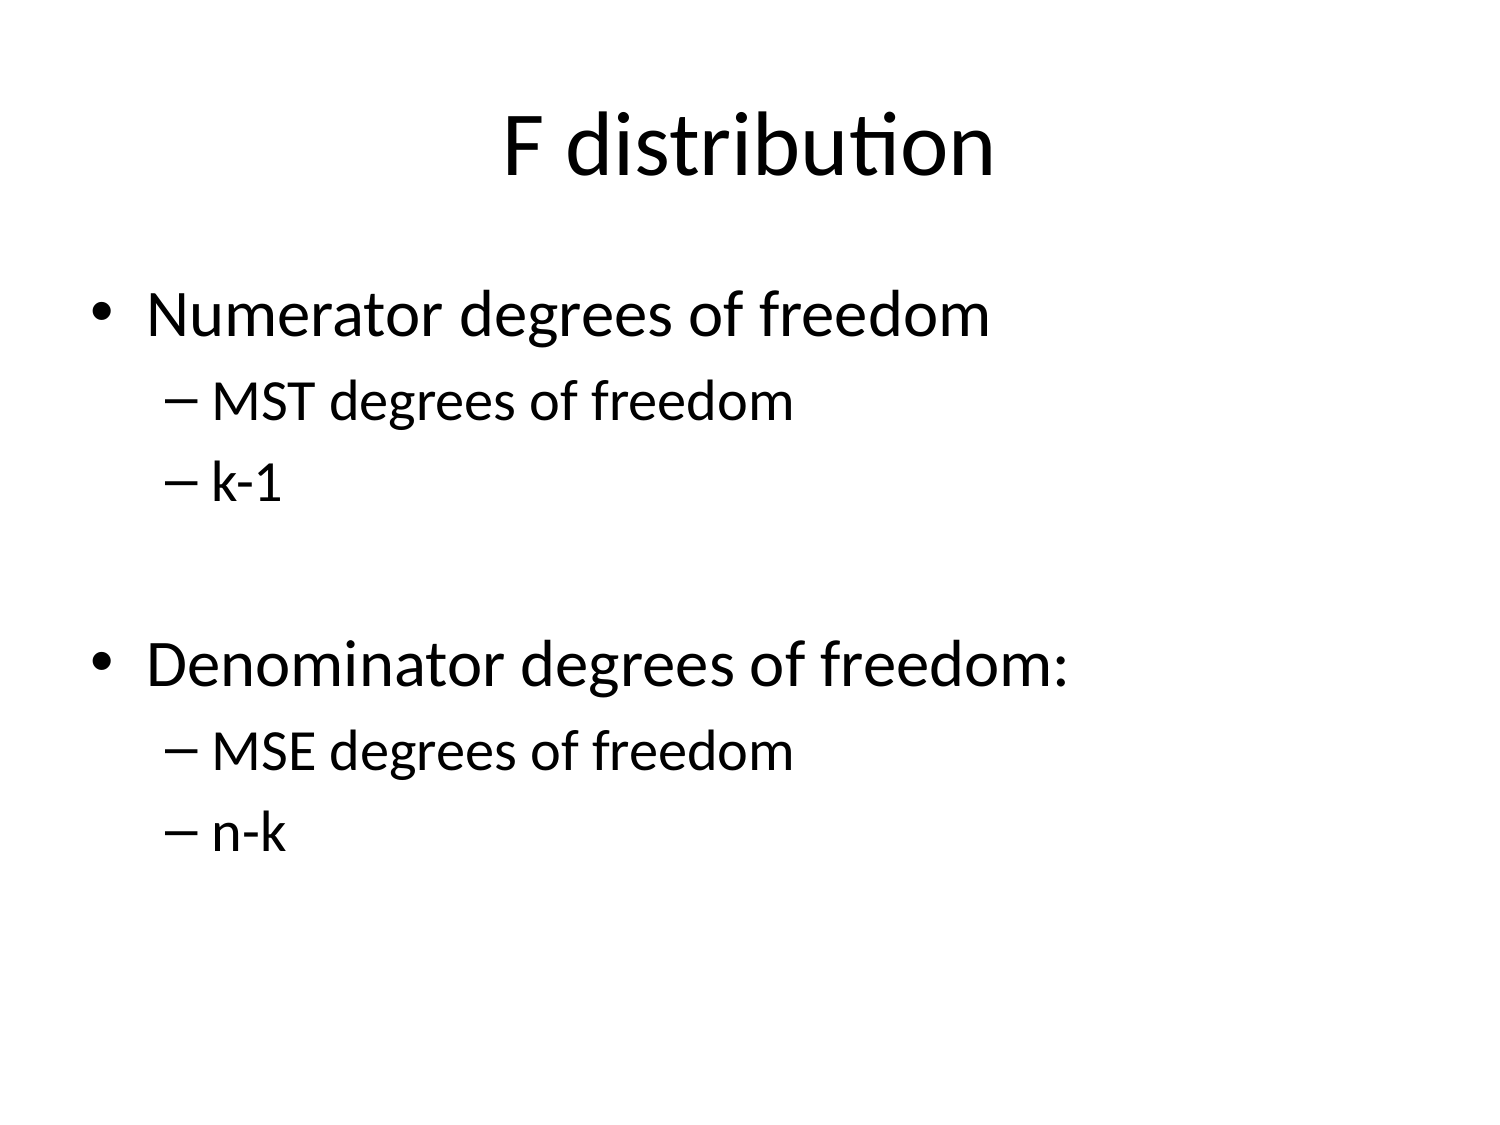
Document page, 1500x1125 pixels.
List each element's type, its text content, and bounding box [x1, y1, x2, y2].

list Numerator degrees of freedom MST degrees of freedom k-1 Denominator degrees of freedom: MSE degrees of freedom n-k [75, 262, 1425, 1005]
title F distribution [75, 45, 1425, 233]
